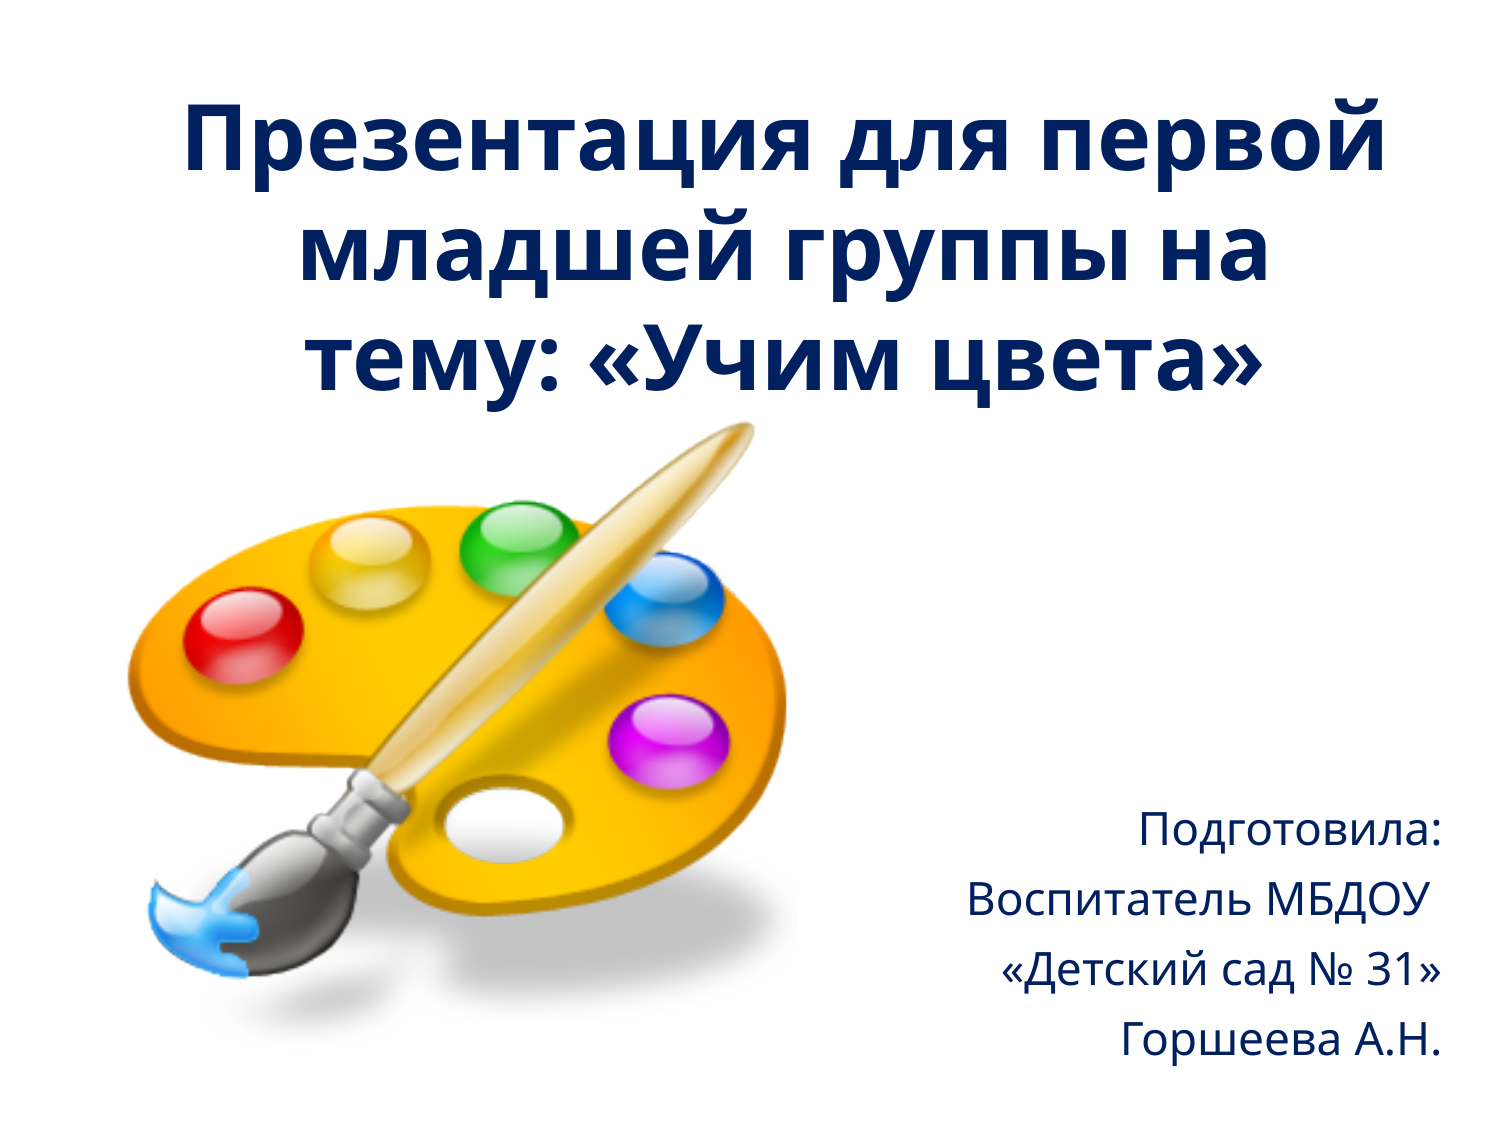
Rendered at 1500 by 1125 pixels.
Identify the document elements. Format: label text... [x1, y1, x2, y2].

title Презентация для первой младшей группы на тему: «Учим цвета» [159, 66, 1412, 421]
picture [123, 408, 798, 1083]
subtitle Подготовила: Воспитатель МБДОУ «Детский сад № 31» Горшеева А.Н. [802, 786, 1458, 1075]
